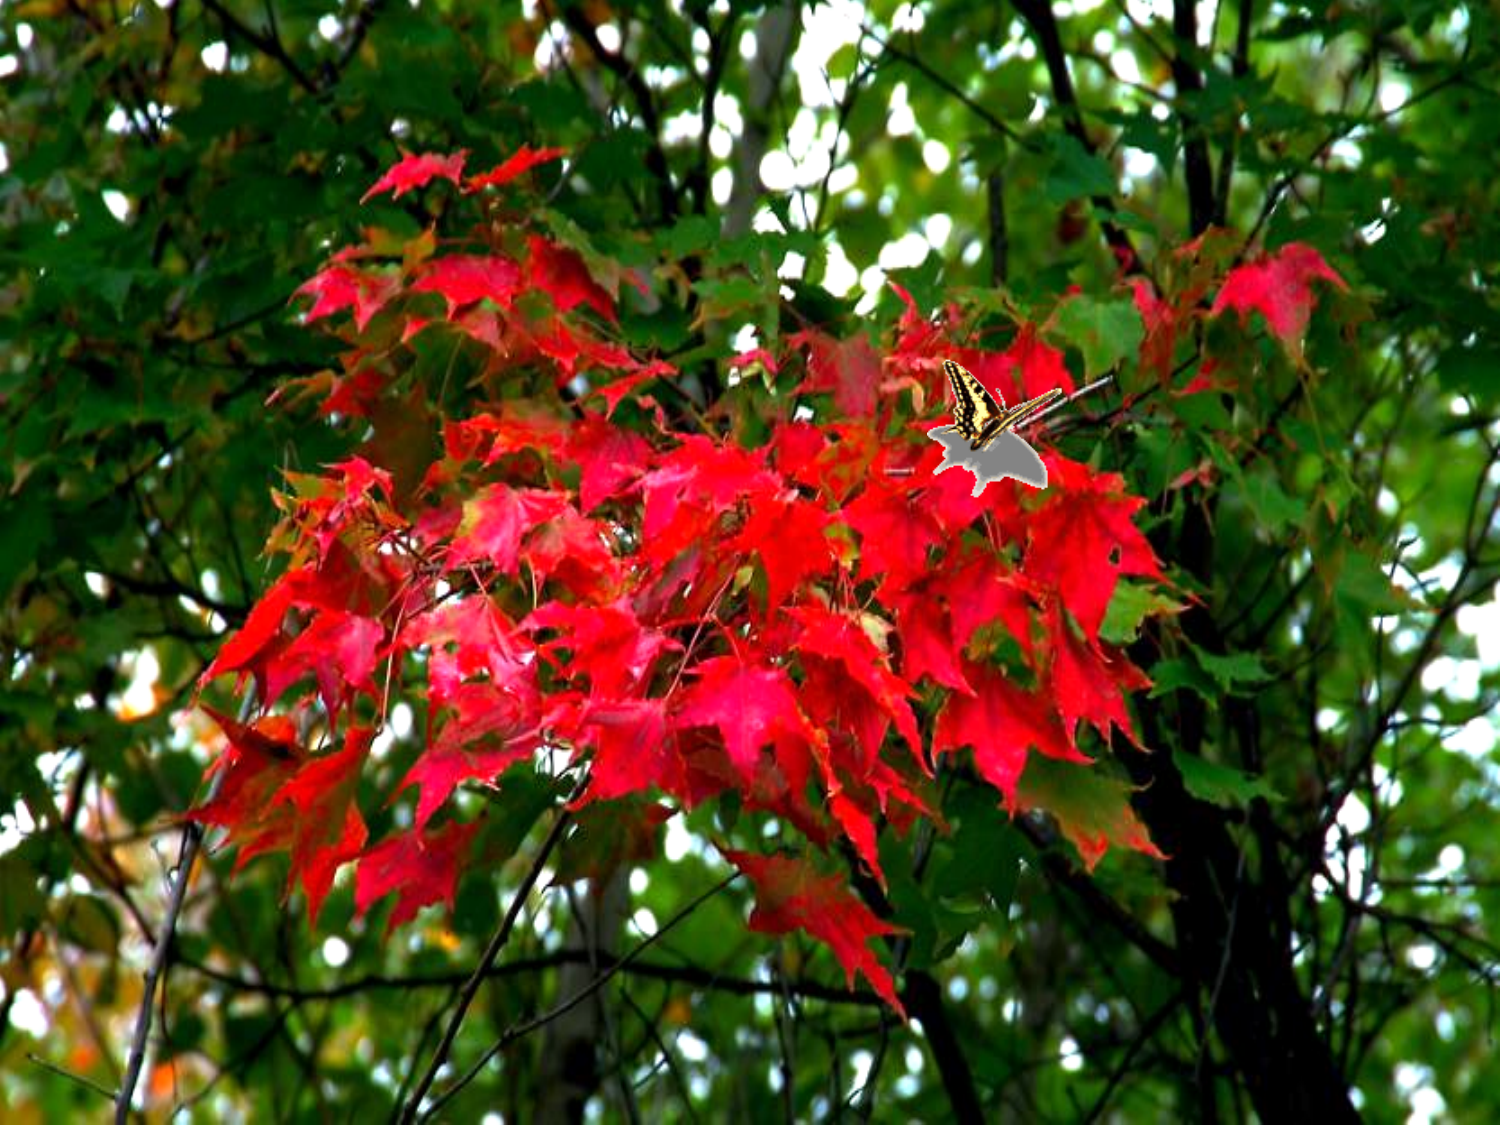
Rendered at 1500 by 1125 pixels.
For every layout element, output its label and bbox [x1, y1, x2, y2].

picture [926, 349, 1084, 507]
list [0, 0, 1500, 1125]
